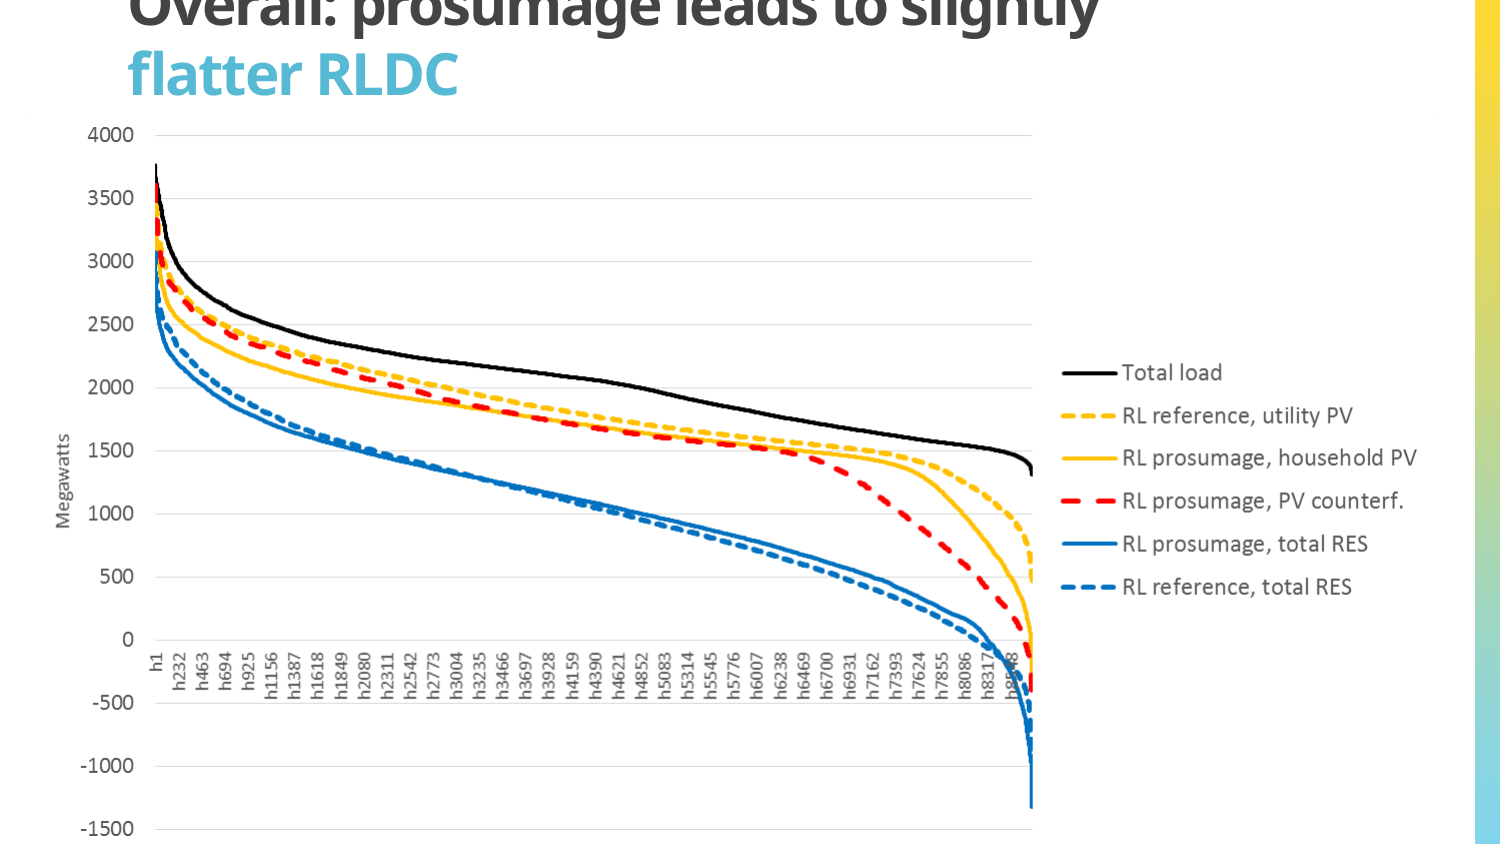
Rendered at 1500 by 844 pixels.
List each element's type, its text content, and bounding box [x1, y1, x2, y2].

picture [26, 114, 1439, 844]
title Overall: prosumage leads to slightly flatter RLDC [112, 1, 1272, 112]
picture [1475, 0, 1500, 844]
